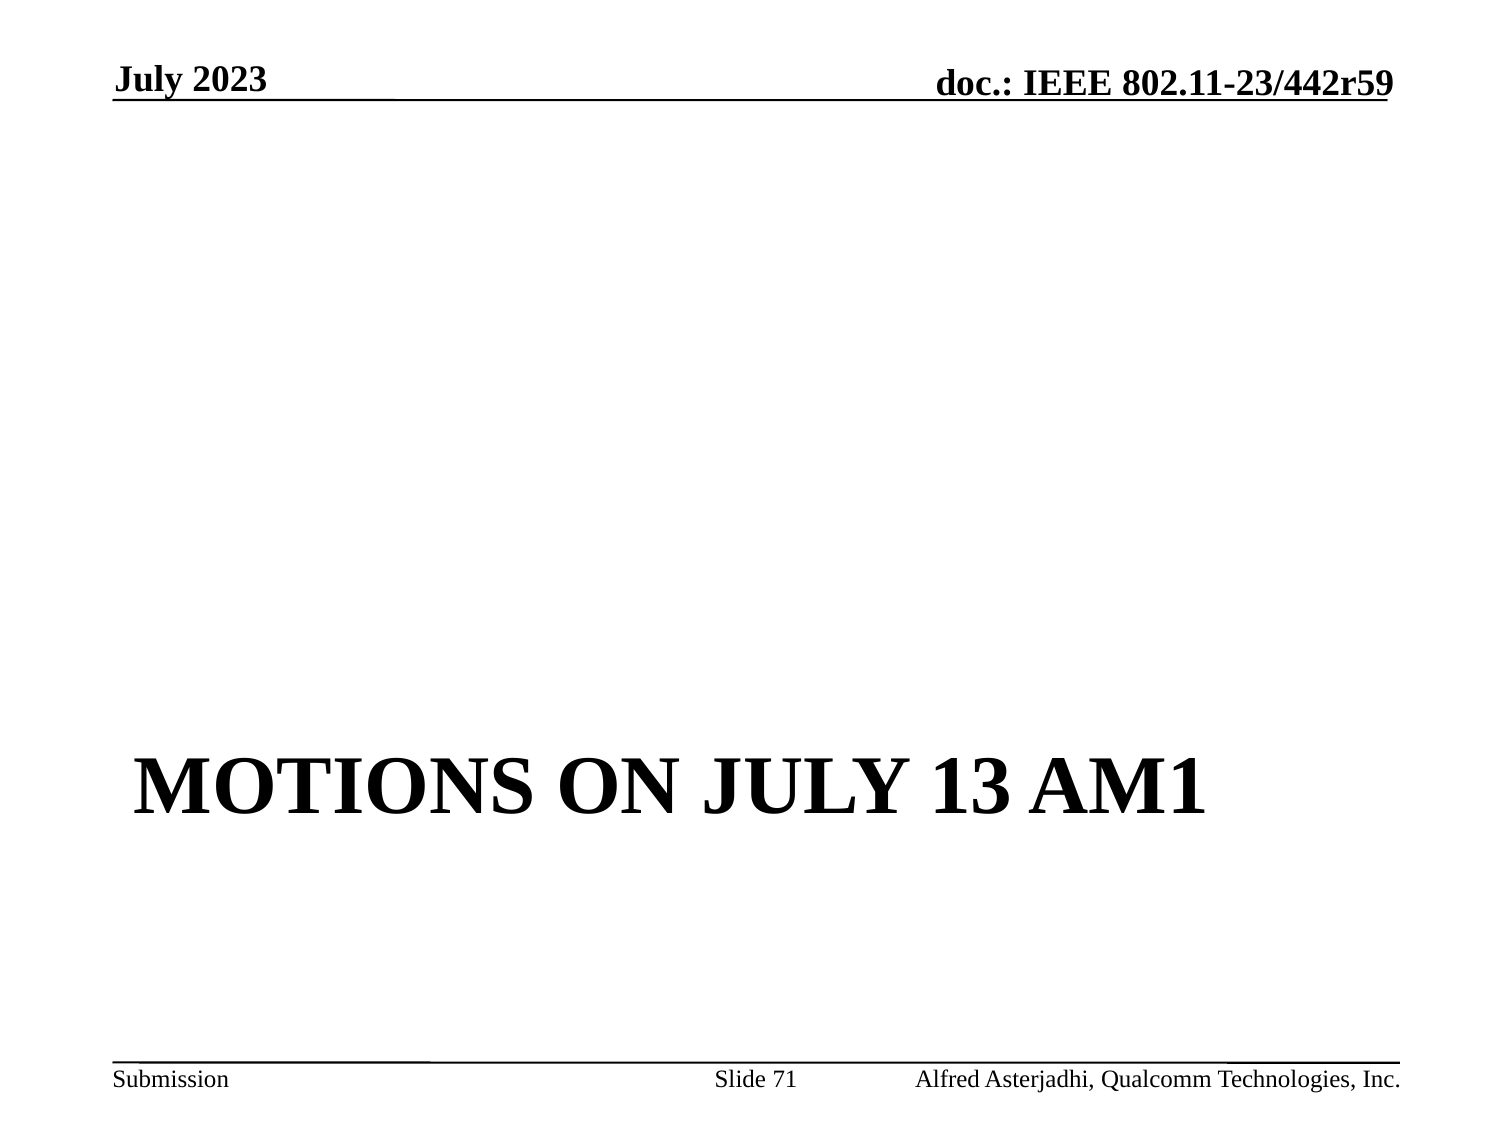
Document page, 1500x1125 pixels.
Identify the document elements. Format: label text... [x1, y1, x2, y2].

title Motions on July 13 AM1 [118, 722, 1394, 947]
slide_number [114, 54, 423, 100]
slide_number Slide 71 [712, 1061, 800, 1123]
footer Alfred Asterjadhi, Qualcomm Technologies, Inc. [878, 1061, 1402, 1093]
